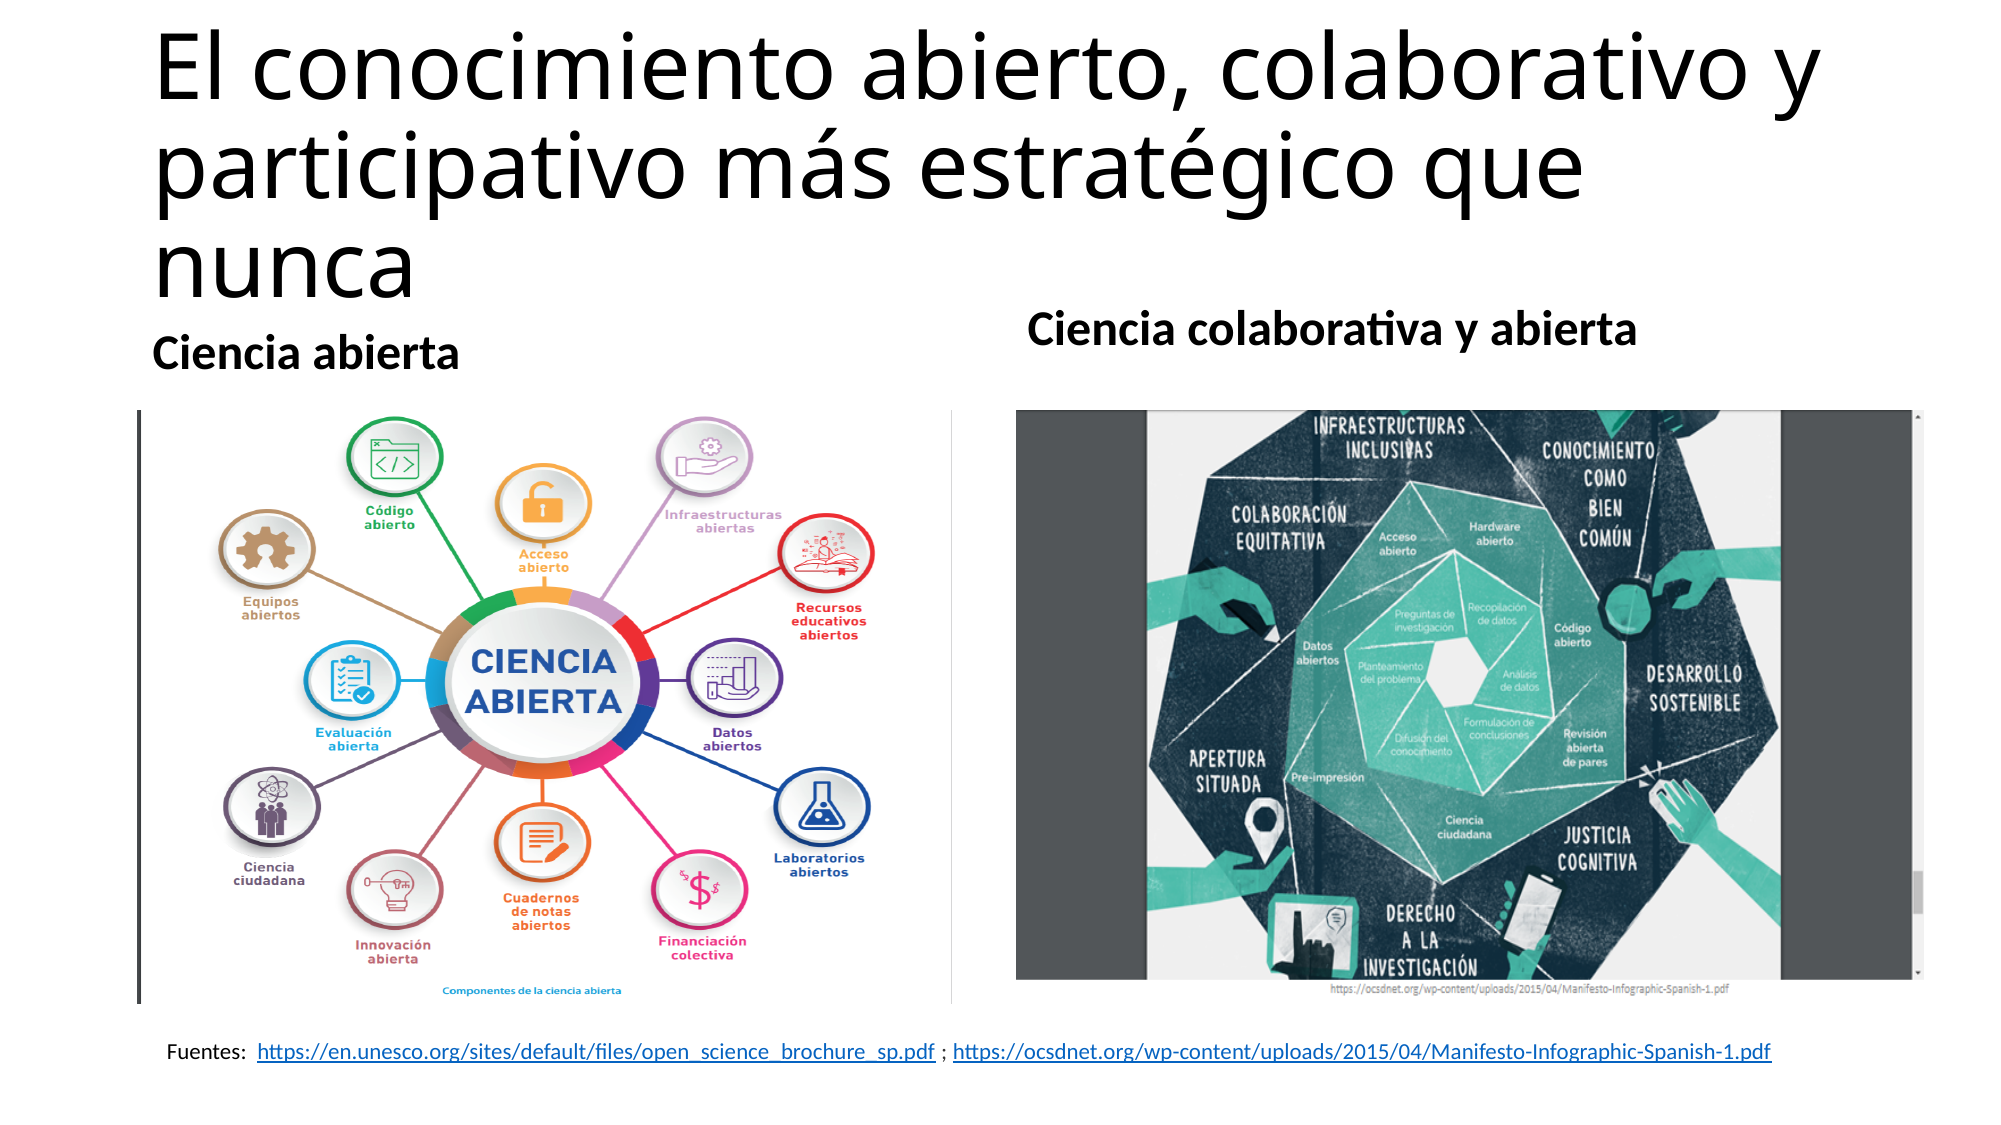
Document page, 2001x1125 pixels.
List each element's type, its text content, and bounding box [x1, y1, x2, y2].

text_box Fuentes: https://en.unesco.org/sites/default/files/open_science_brochure_sp.pdf ; https://ocsdnet.org/wp-content/uploads/2015/04/Manifesto-Infographic-Spanish-1.pdf [152, 1015, 2000, 1072]
title El conocimiento abierto, colaborativo y participativo más estratégico que nunca [137, 59, 1863, 278]
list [137, 410, 952, 1016]
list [1016, 410, 1924, 1001]
list Ciencia colaborativa y abierta [1012, 275, 1863, 364]
list Ciencia abierta [137, 275, 972, 389]
